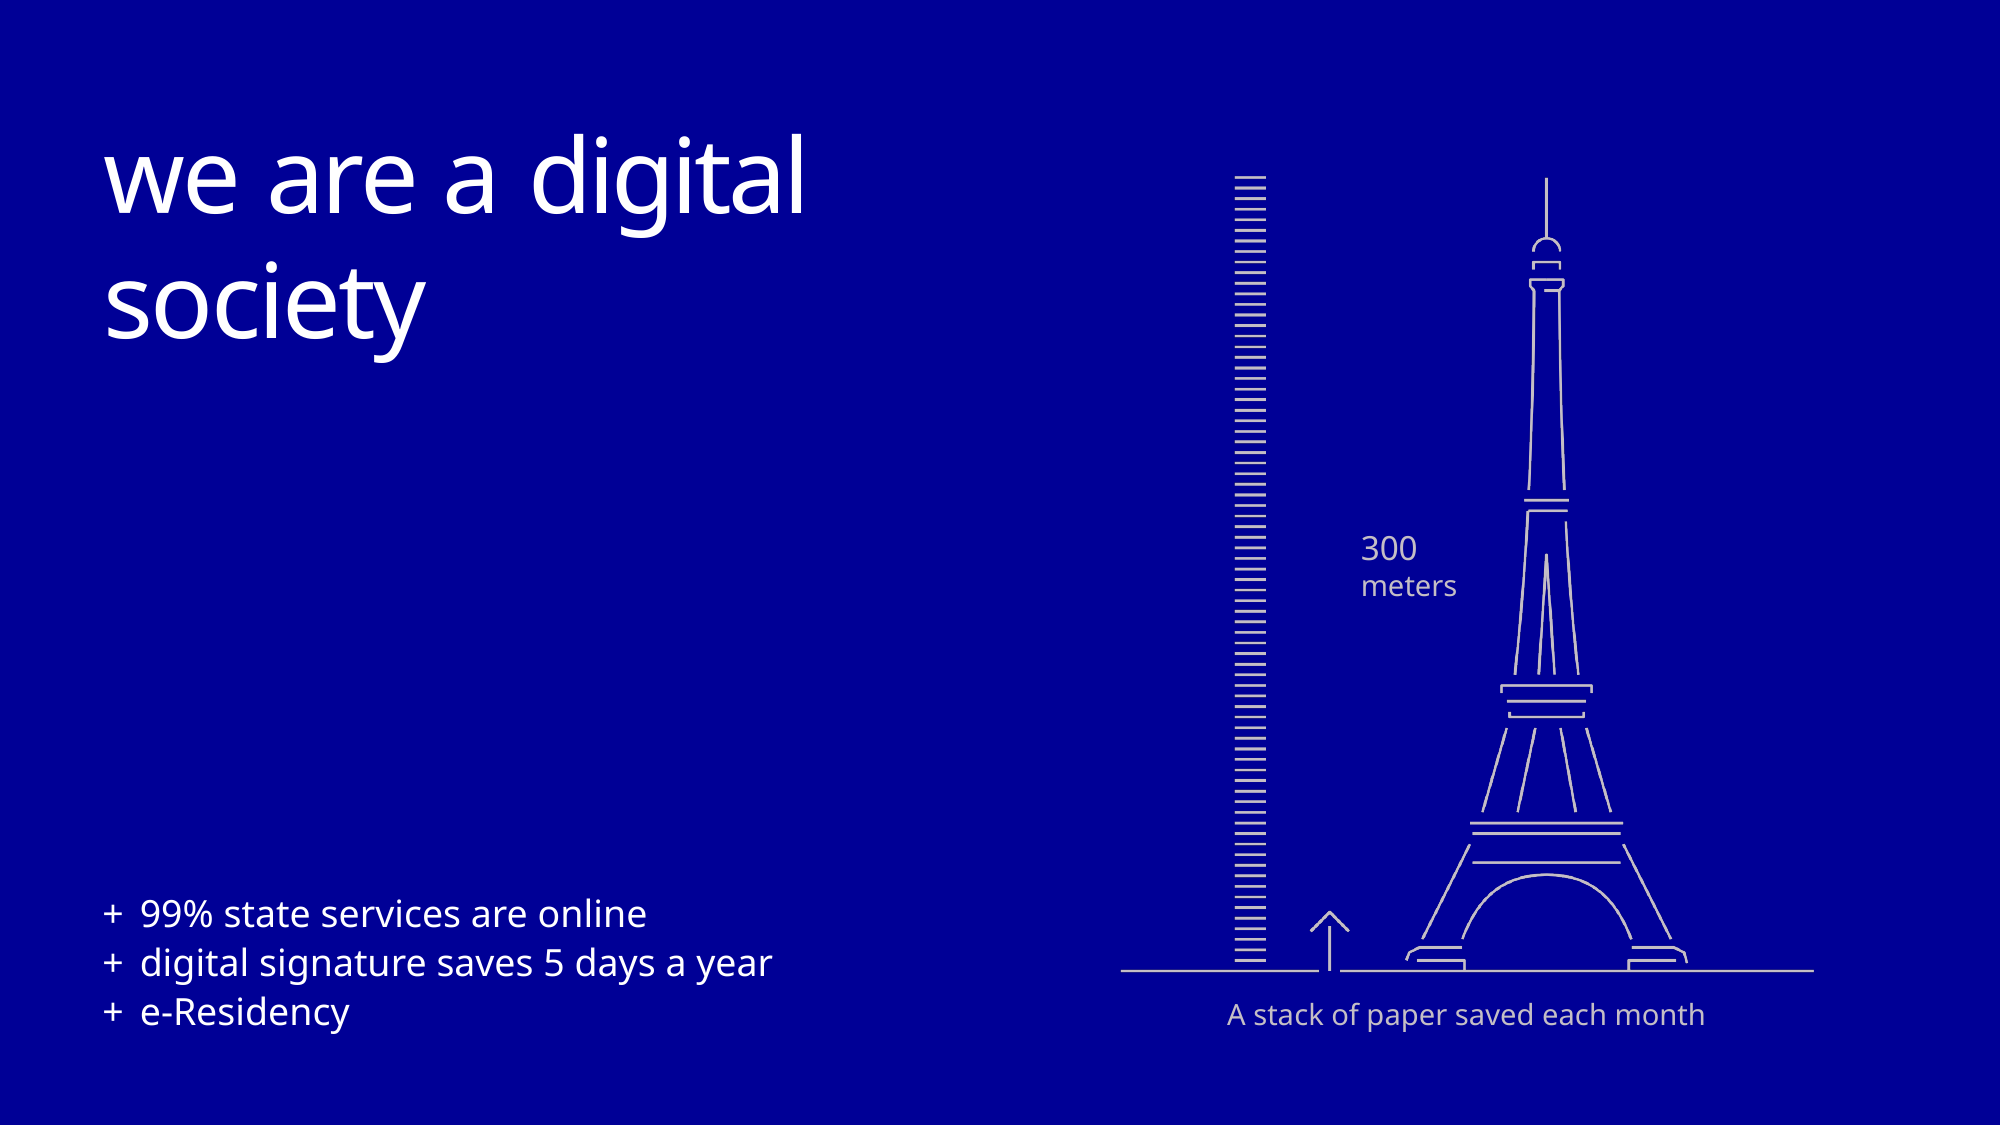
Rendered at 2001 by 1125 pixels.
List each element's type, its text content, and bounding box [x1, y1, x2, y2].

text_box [1118, 108, 1816, 934]
list 99% state services are online digital signature saves 5 days a year e-Residency [102, 678, 894, 1125]
title we are a digital society [102, 107, 1107, 359]
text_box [1118, 934, 1816, 1032]
